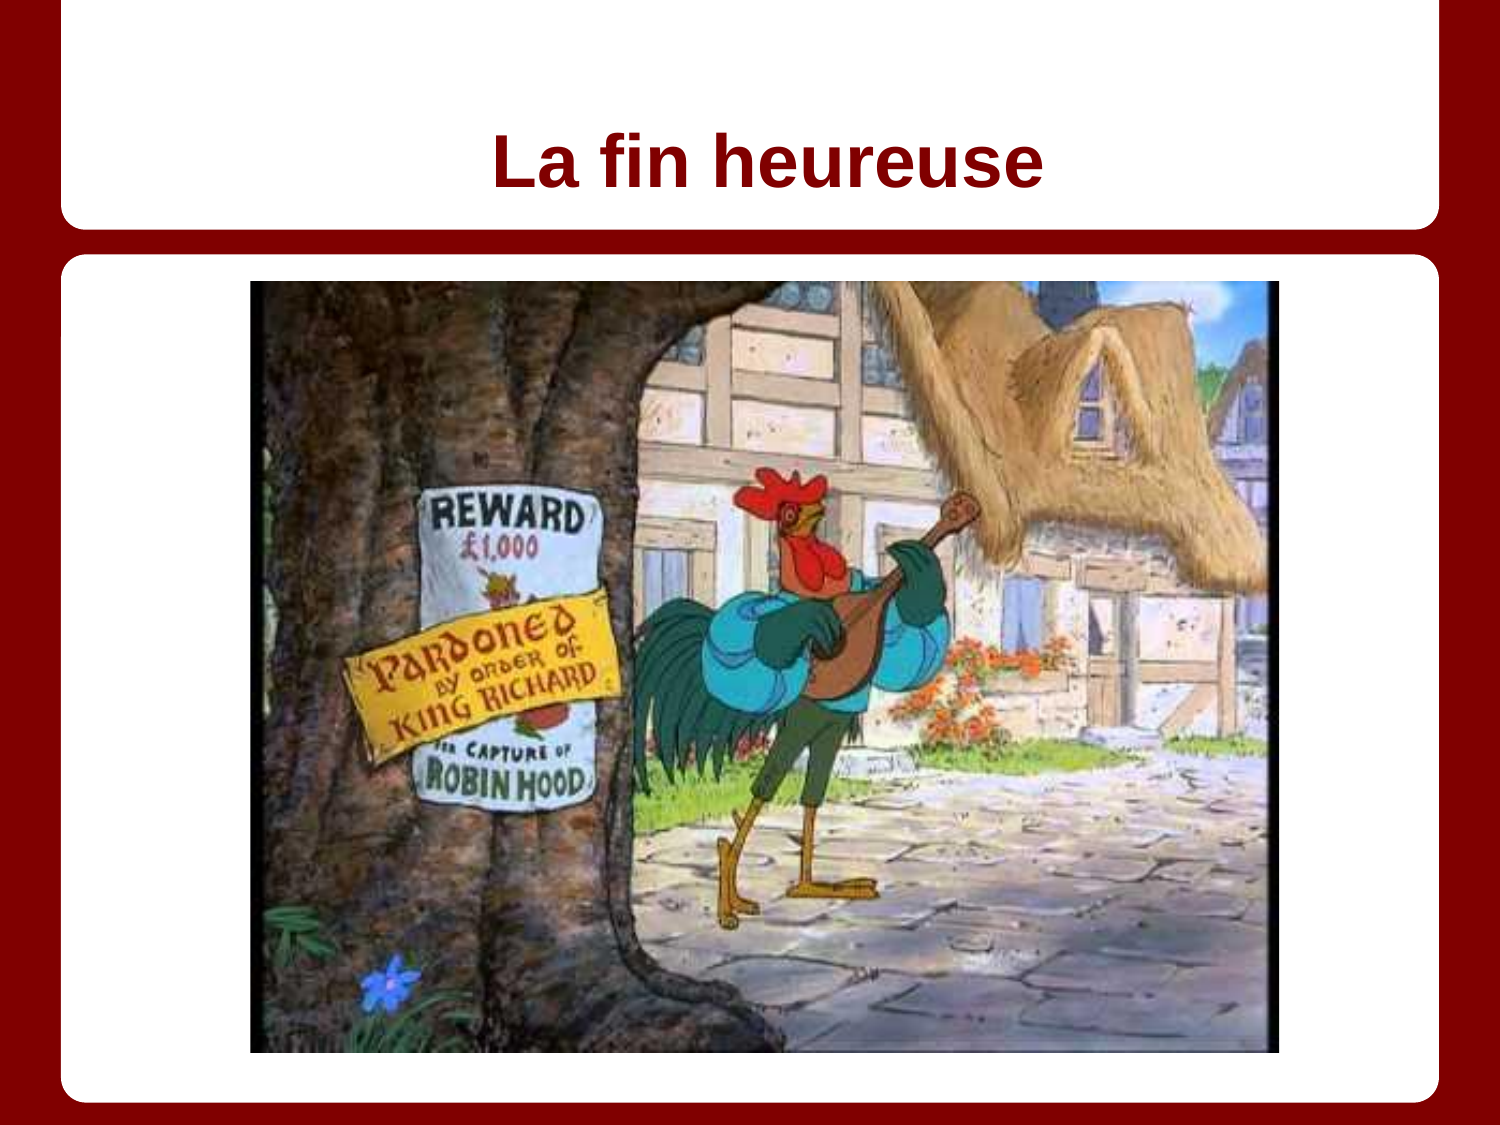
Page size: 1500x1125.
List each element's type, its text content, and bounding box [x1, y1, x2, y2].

title La fin heureuse [75, 0, 1425, 218]
text_box [250, 281, 1280, 1053]
